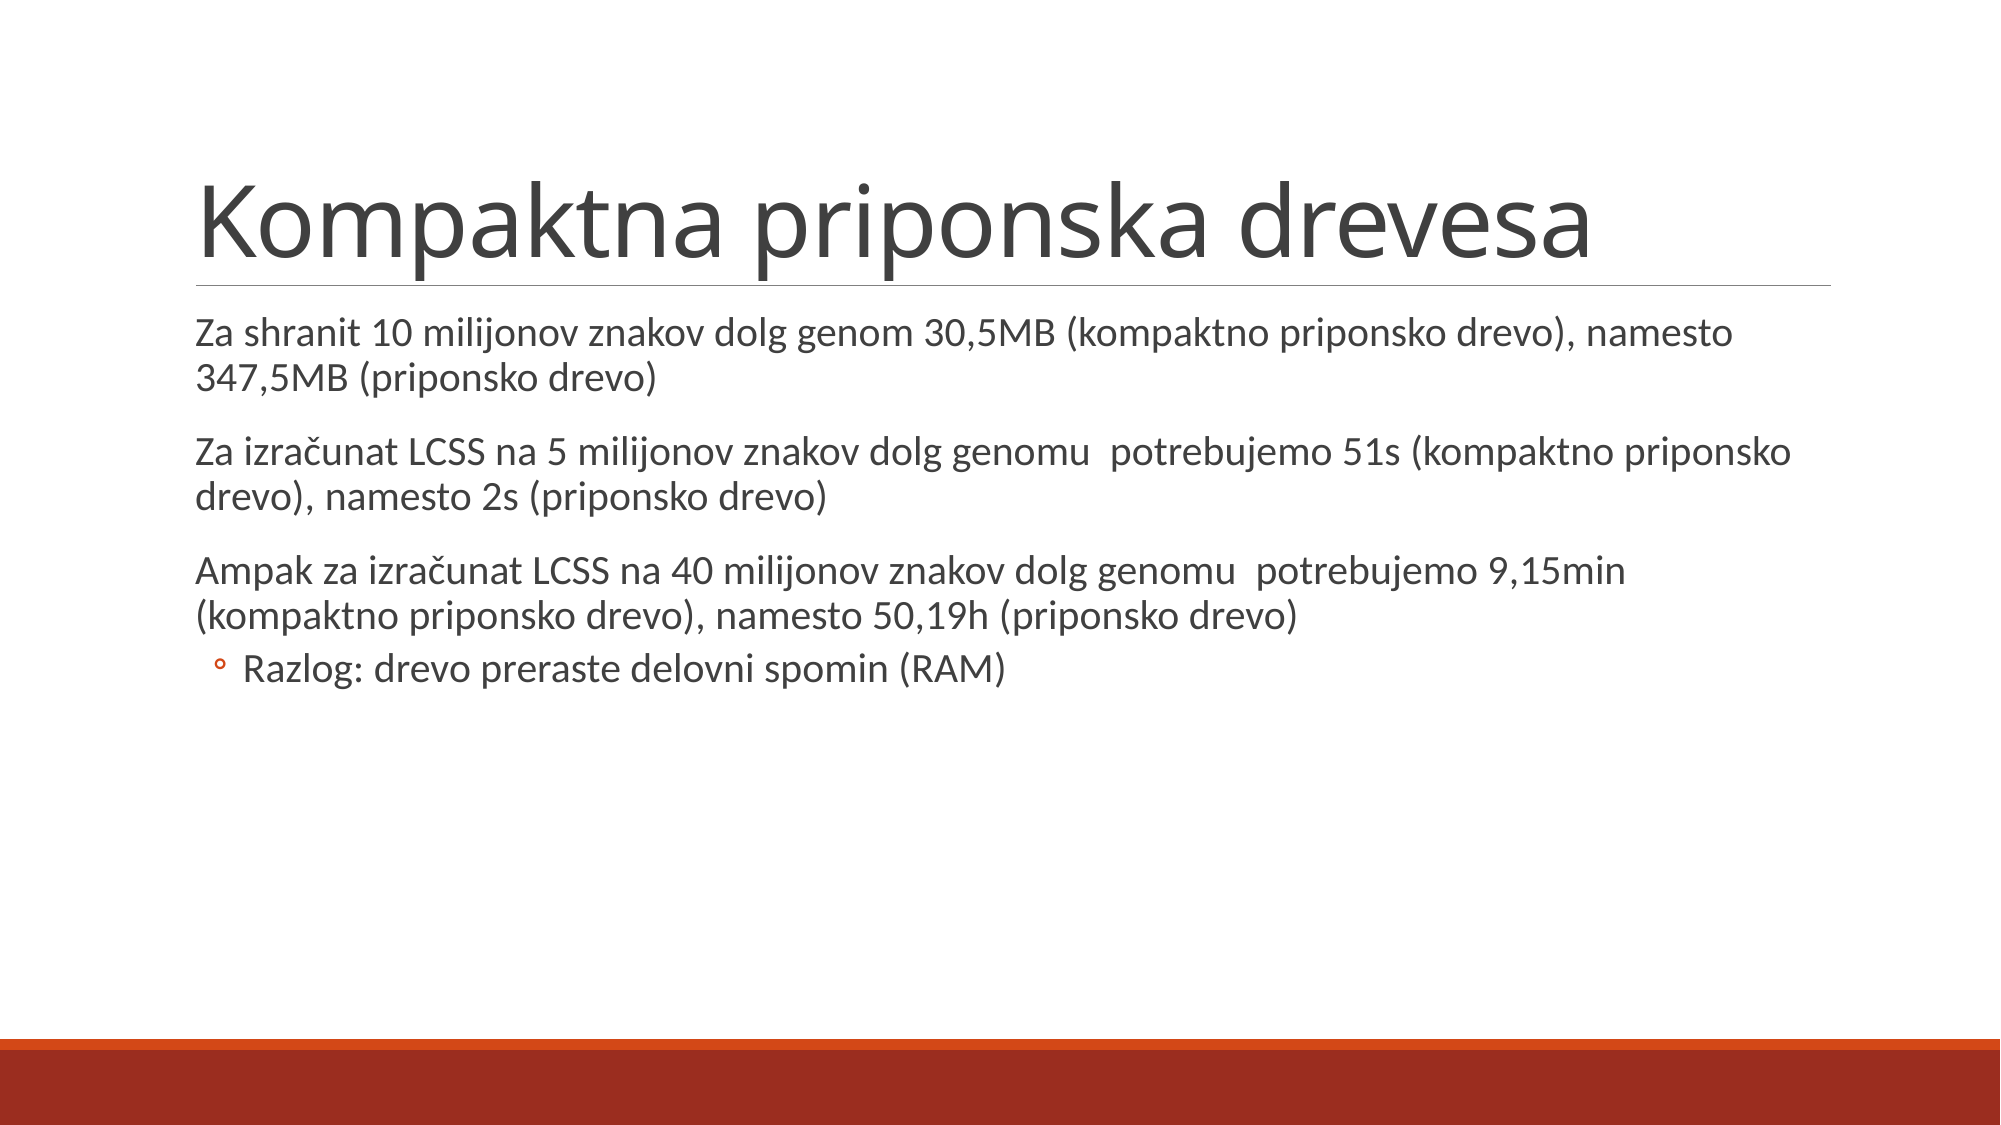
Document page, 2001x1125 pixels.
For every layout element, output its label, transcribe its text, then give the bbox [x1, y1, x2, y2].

list Za shranit 10 milijonov znakov dolg genom 30,5MB (kompaktno priponsko drevo), namesto 347,5MB (priponsko drevo) Za izračunat LCSS na 5 milijonov znakov dolg genomu potrebujemo 51s (kompaktno priponsko drevo), namesto 2s (priponsko drevo) Ampak za izračunat LCSS na 40 milijonov znakov dolg genomu potrebujemo 9,15min (kompaktno priponsko drevo), namesto 50,19h (priponsko drevo) Razlog: drevo preraste delovni spomin (RAM) [180, 302, 1830, 963]
title Kompaktna priponska drevesa [180, 47, 1830, 285]
